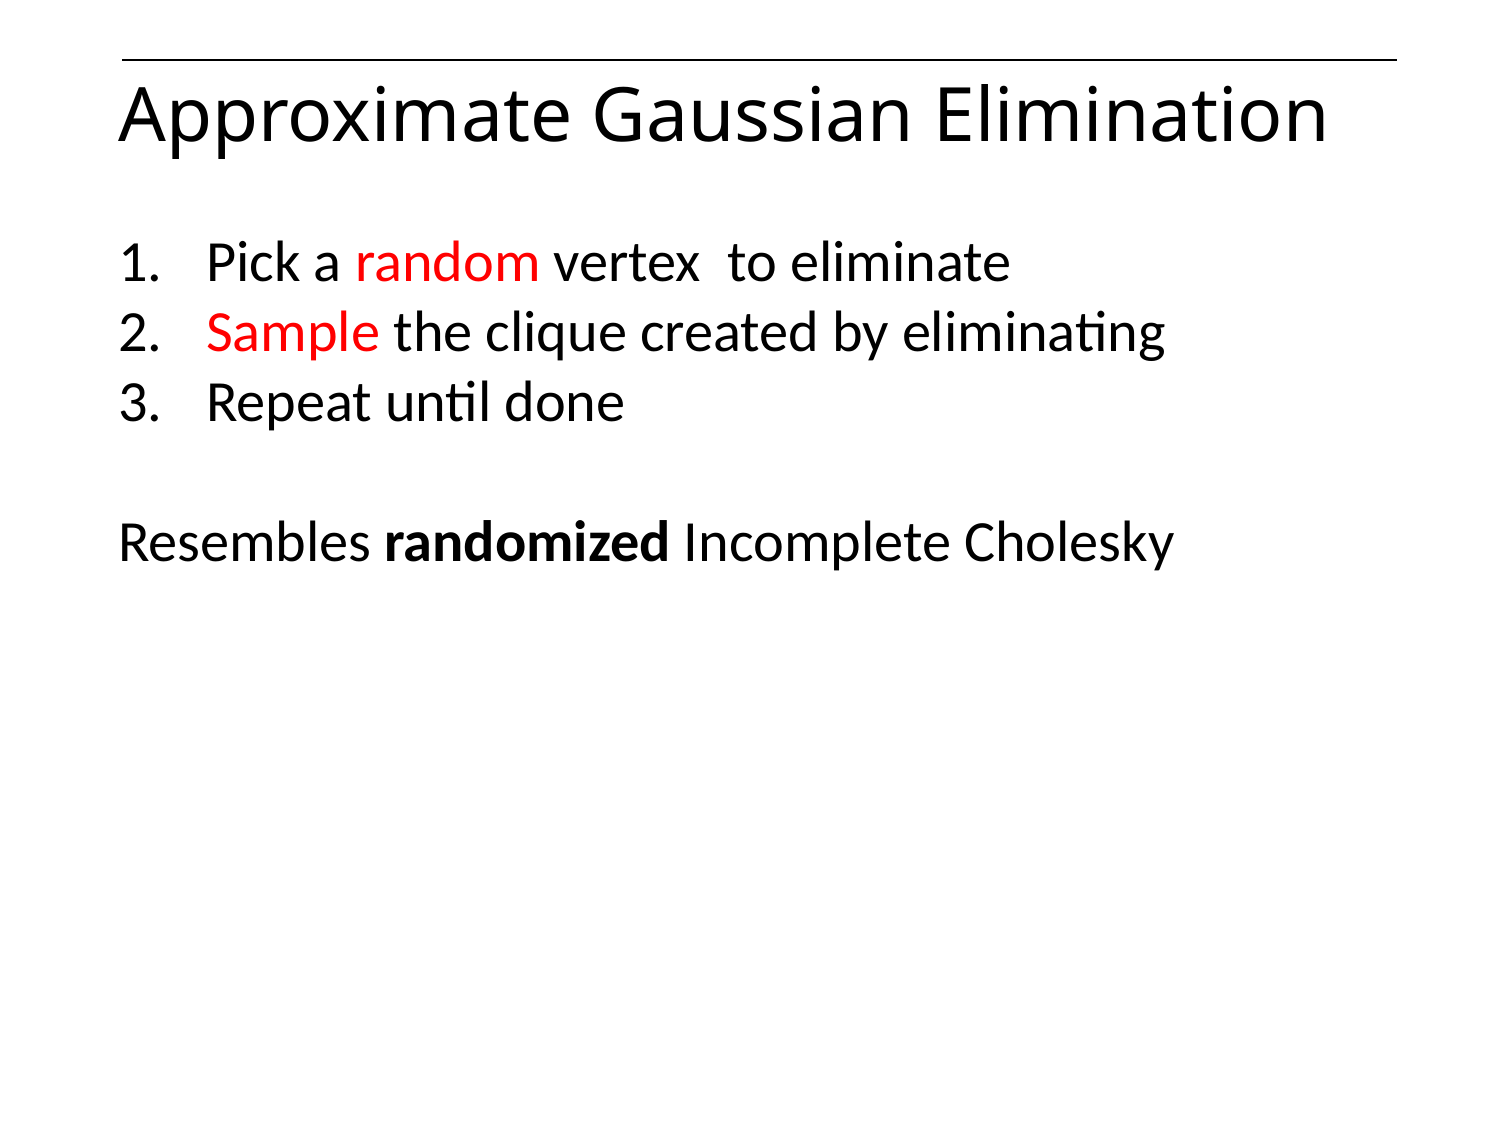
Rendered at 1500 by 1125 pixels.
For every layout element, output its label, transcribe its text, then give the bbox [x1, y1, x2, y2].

title Approximate Gaussian Elimination [103, 8, 1397, 226]
